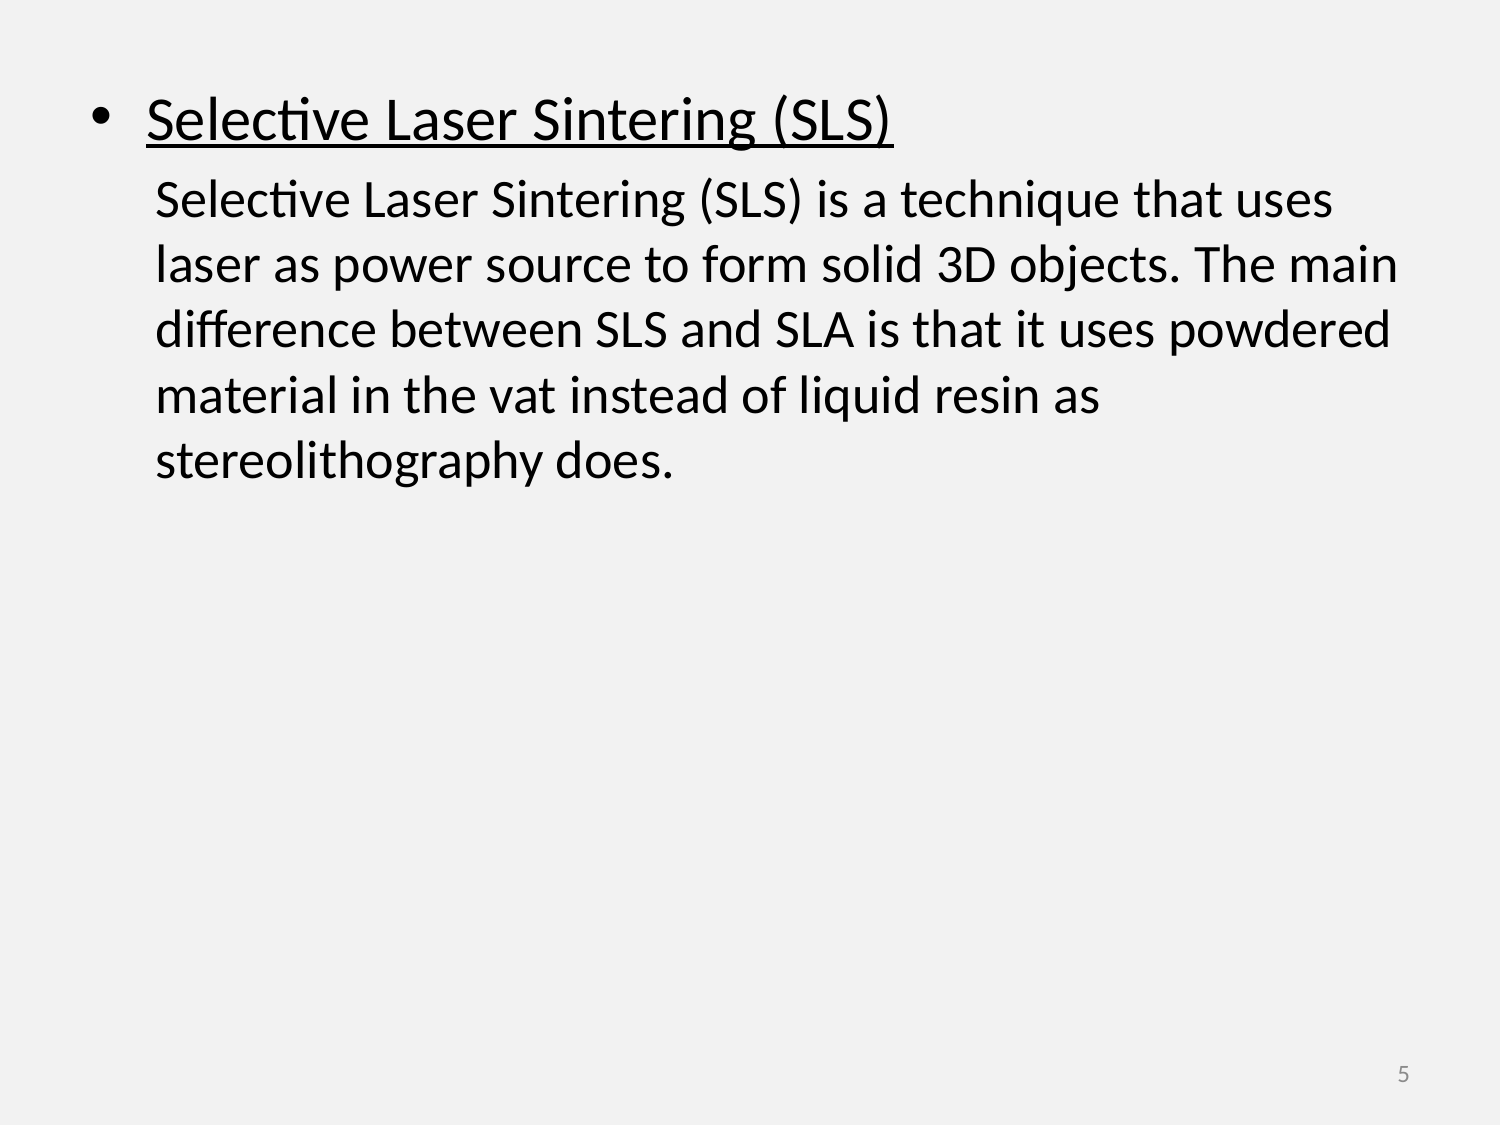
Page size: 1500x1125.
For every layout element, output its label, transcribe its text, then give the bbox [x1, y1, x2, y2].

list Selective Laser Sintering (SLS) Selective Laser Sintering (SLS) is a technique that uses laser as power source to form solid 3D objects. The main difference between SLS and SLA is that it uses powdered material in the vat instead of liquid resin as stereolithography does. [75, 70, 1425, 1043]
slide_number 5 [1074, 1042, 1425, 1103]
